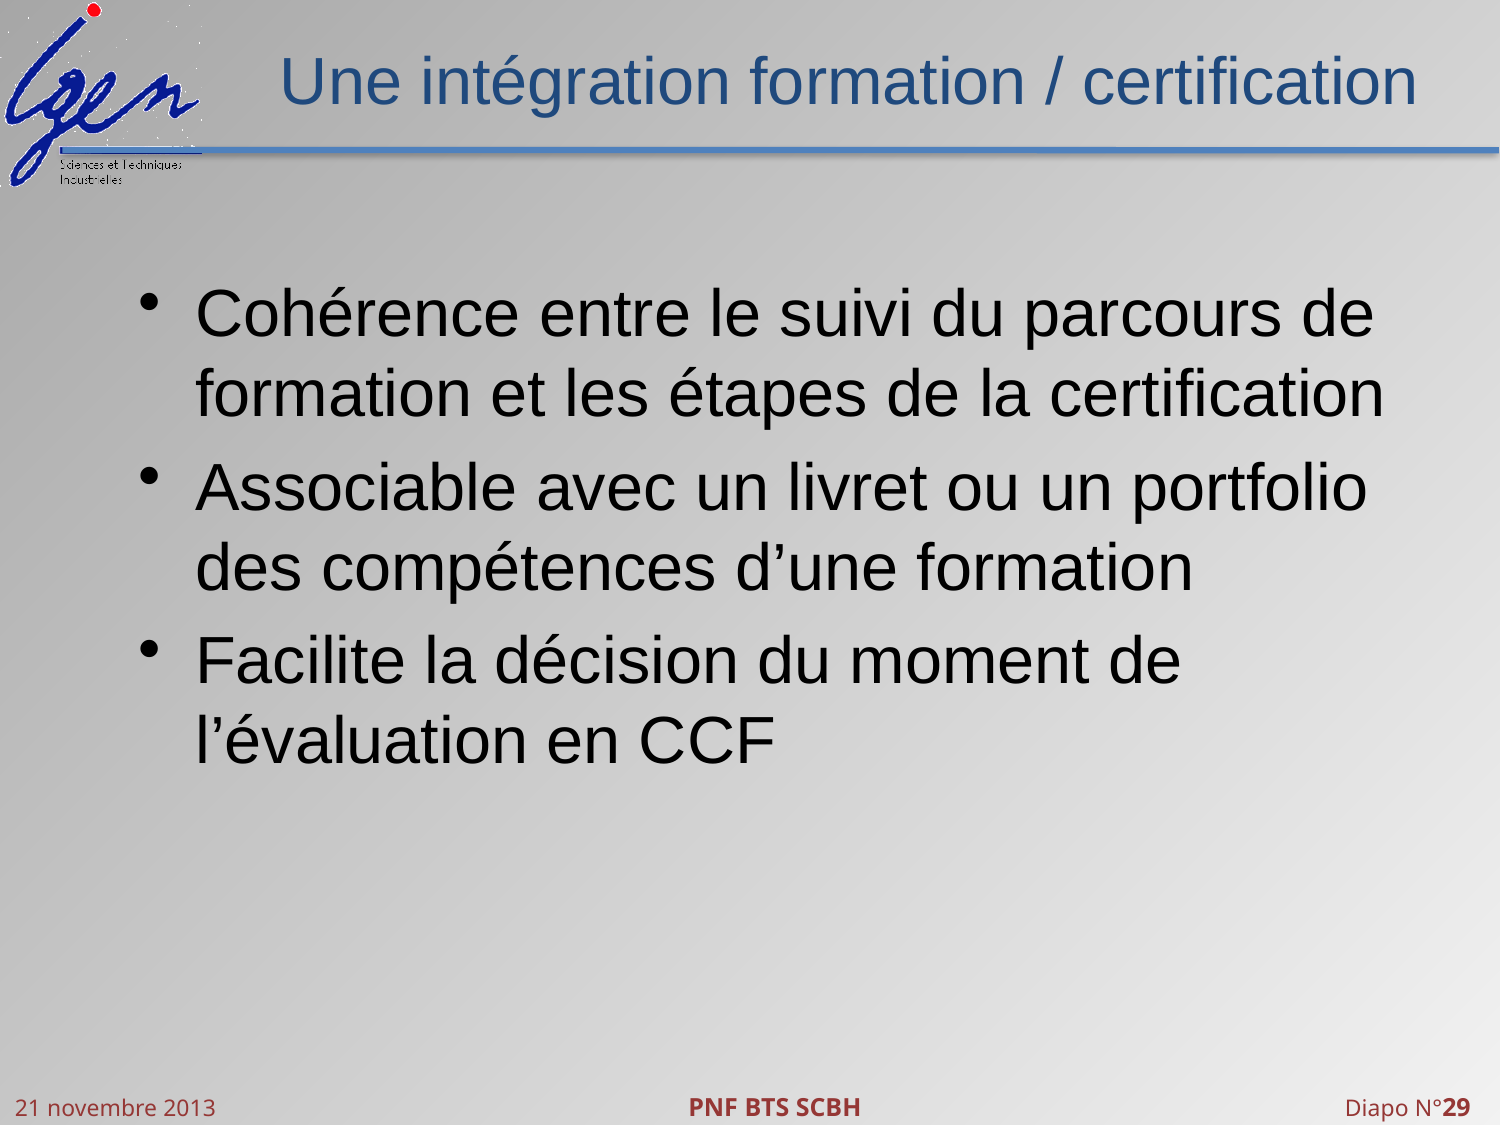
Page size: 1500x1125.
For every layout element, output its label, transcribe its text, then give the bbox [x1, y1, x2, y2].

list Cohérence entre le suivi du parcours de formation et les étapes de la certification Associable avec un livret ou un portfolio des compétences d’une formation Facilite la décision du moment de l’évaluation en CCF [123, 262, 1425, 1005]
title Une intégration formation / certification [200, 4, 1500, 152]
picture [0, 1, 202, 190]
picture [58, 147, 63, 160]
